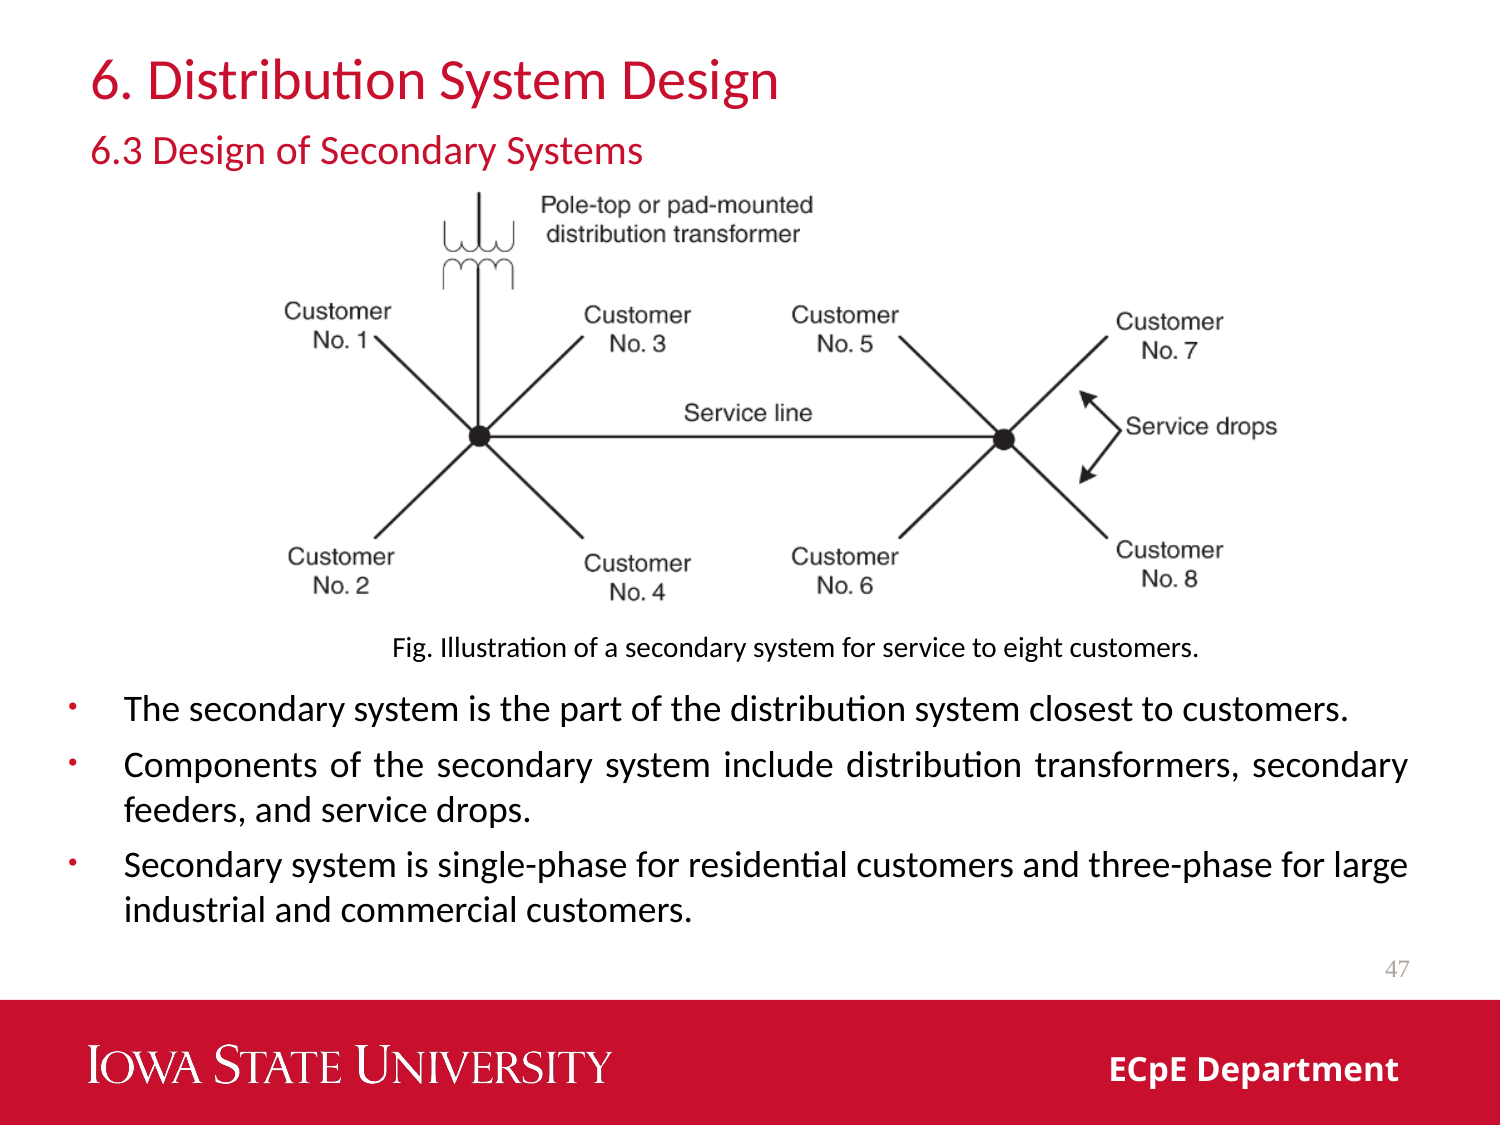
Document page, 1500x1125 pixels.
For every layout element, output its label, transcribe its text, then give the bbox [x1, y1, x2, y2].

list The secondary system is the part of the distribution system closest to customers. Components of the secondary system include distribution transformers, secondary feeders, and service drops. Secondary system is single-phase for residential customers and three-phase for large industrial and commercial customers. [52, 676, 1426, 942]
slide_number 47 [1074, 937, 1425, 998]
text_box Fig. Illustration of a secondary system for service to eight customers. [377, 620, 1216, 671]
text_box 6.3 Design of Secondary Systems [74, 117, 1425, 179]
footer ECpE Department [1083, 1038, 1425, 1099]
picture [269, 185, 1290, 612]
title 6. Distribution System Design [74, 24, 1426, 128]
picture [87, 1044, 613, 1088]
